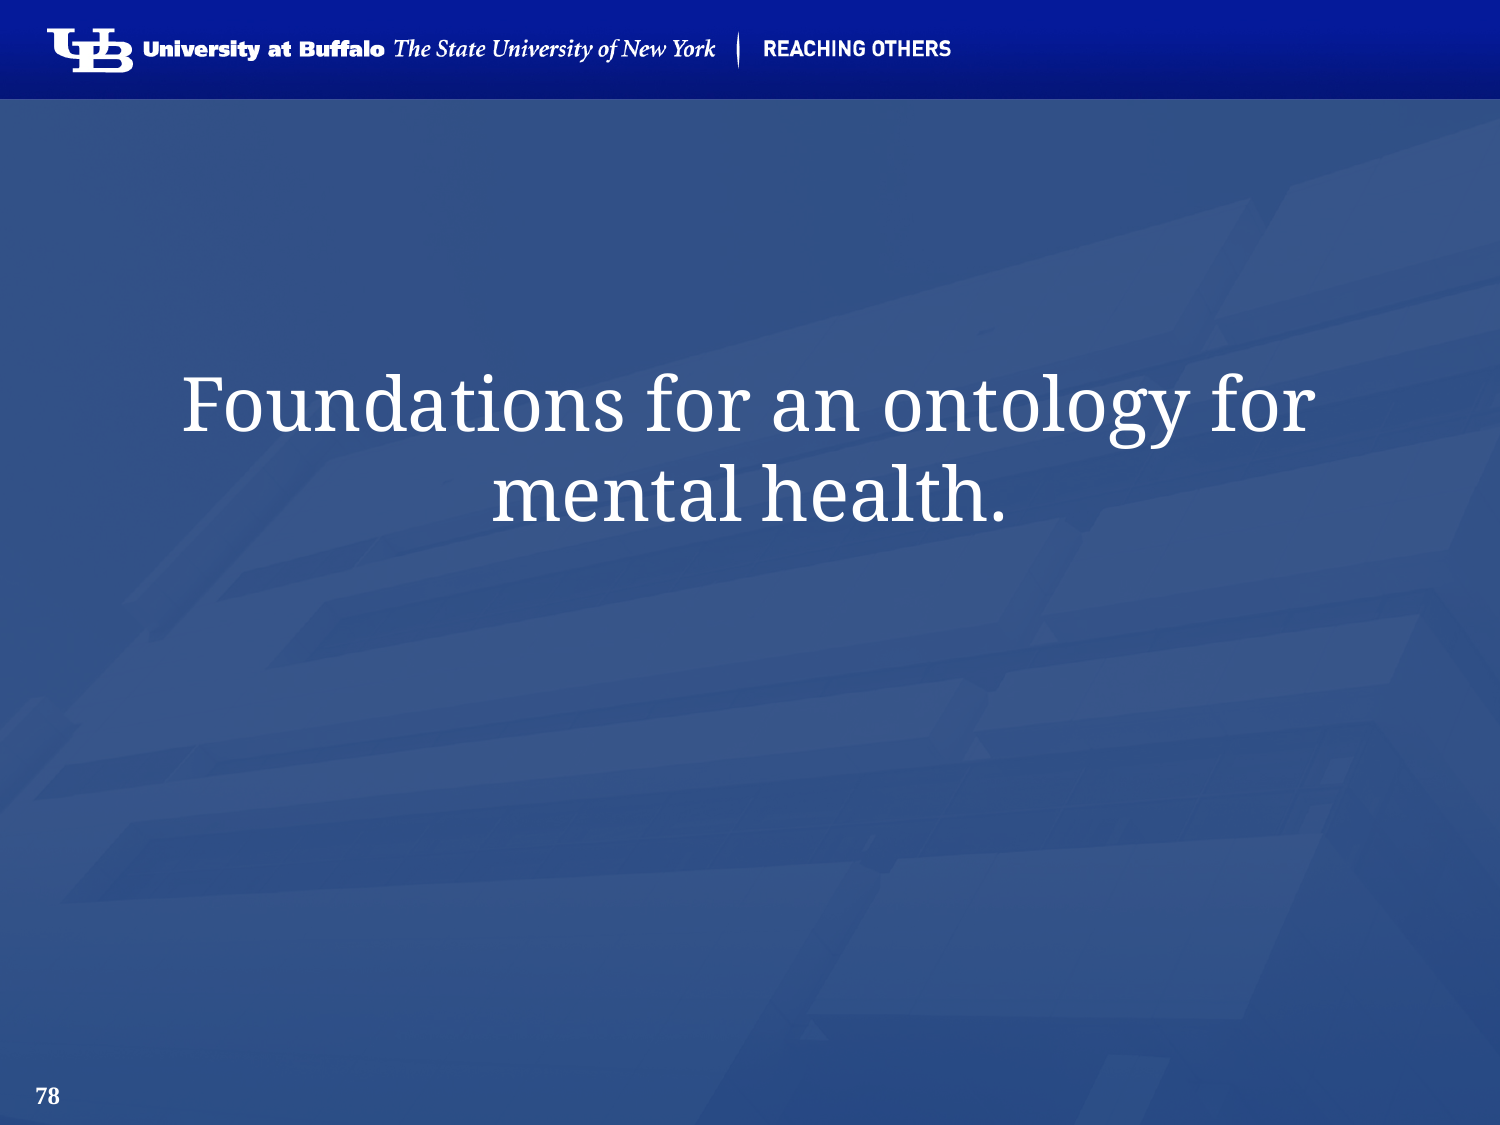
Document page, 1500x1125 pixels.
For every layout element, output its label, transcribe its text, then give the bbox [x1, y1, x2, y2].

title Foundations for an ontology for mental health. [112, 349, 1388, 591]
picture [0, 0, 1500, 99]
slide_number 78 [0, 1065, 75, 1125]
